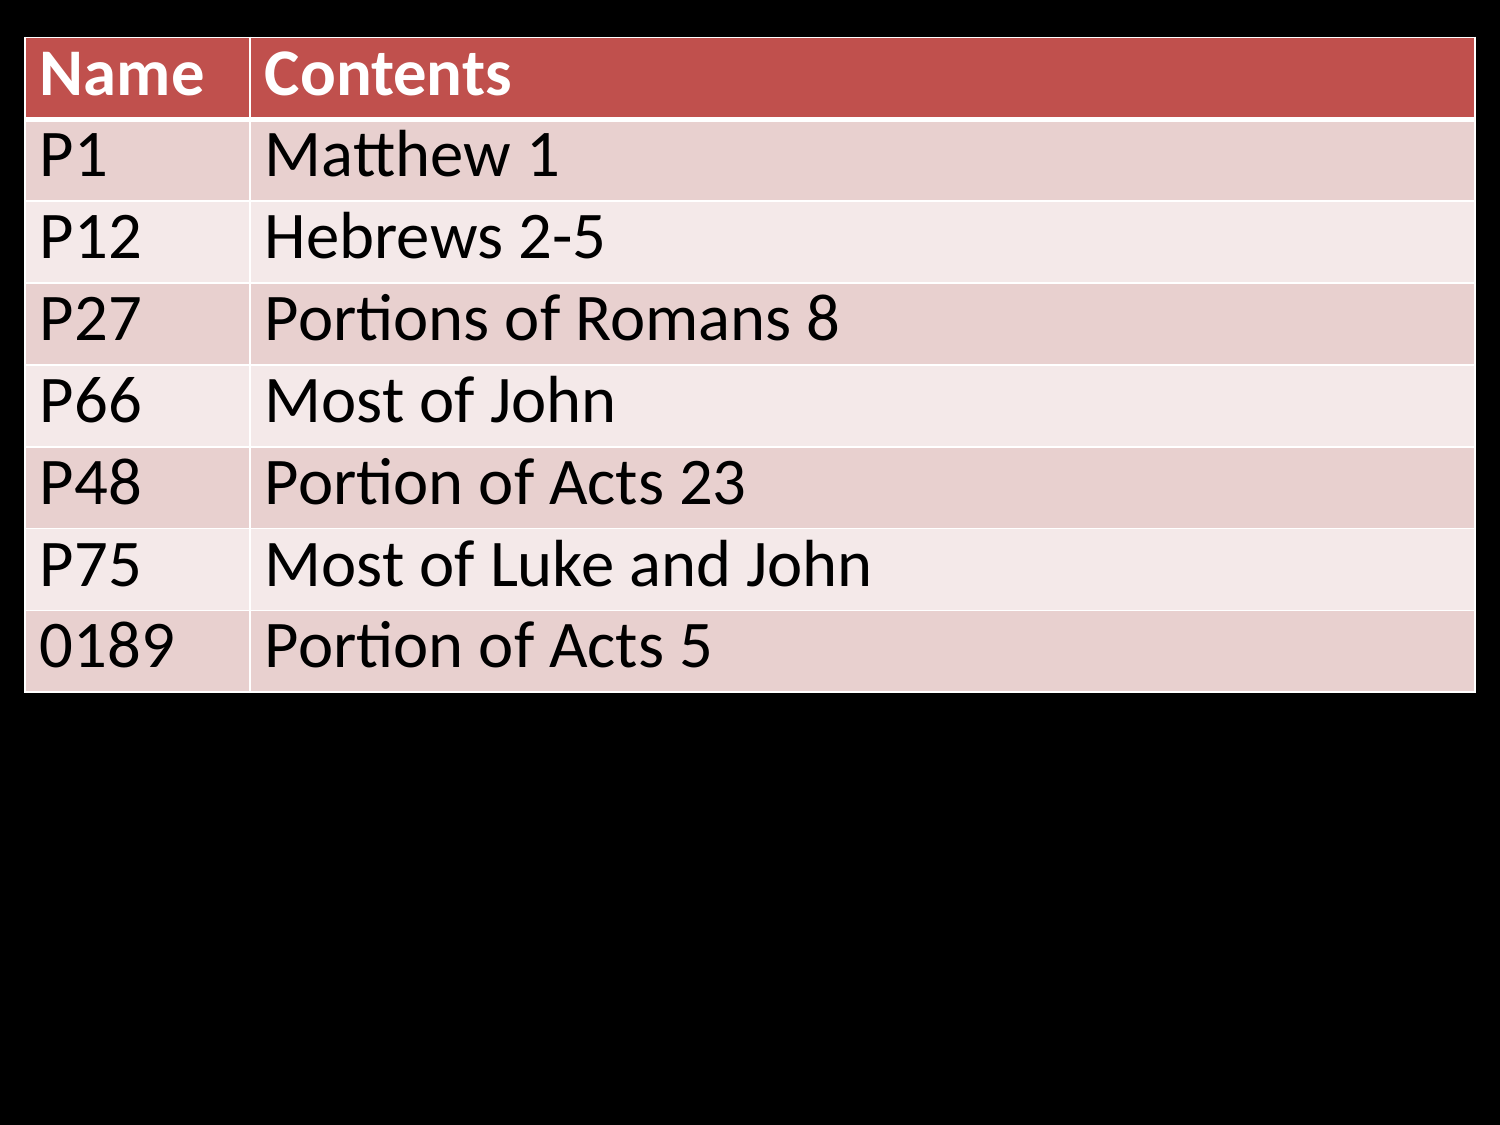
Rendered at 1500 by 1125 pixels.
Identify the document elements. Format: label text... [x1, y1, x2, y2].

table_cell Most of John [251, 366, 1474, 446]
table_cell Portion of Acts 5 [251, 611, 1474, 691]
table_cell Portions of Romans 8 [251, 284, 1474, 364]
table_header Contents [251, 38, 1474, 117]
table_header Name [26, 38, 249, 117]
table_cell 0189 [26, 611, 249, 691]
table_cell Most of Luke and John [251, 529, 1474, 610]
table_cell P75 [26, 529, 249, 610]
table_cell Hebrews 2-5 [251, 202, 1474, 282]
table_cell P1 [26, 122, 249, 200]
table_cell P48 [26, 448, 249, 528]
table_cell P27 [26, 284, 249, 364]
table_cell P66 [26, 366, 249, 446]
table_cell Portion of Acts 23 [251, 448, 1474, 528]
table_cell Matthew 1 [251, 122, 1474, 200]
table_cell P12 [26, 202, 249, 282]
